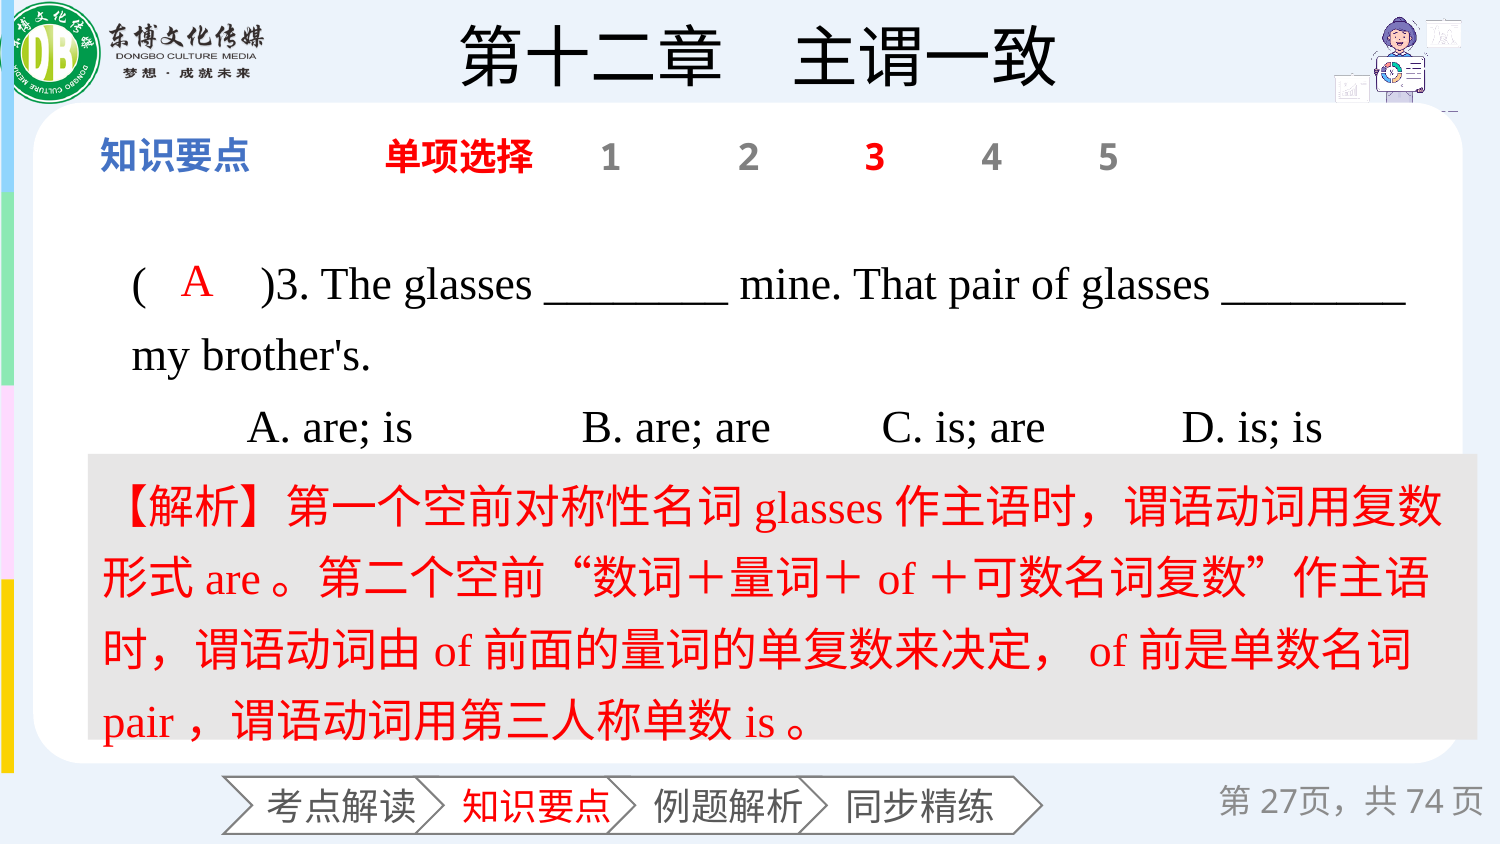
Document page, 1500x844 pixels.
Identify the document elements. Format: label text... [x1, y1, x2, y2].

text_box ( )3. The glasses ________ mine. That pair of glasses ________ my brother's. A. are; is B. are; are C. is; are D. is; is [116, 229, 1422, 453]
text_box A [165, 243, 258, 300]
text_box 4 [965, 125, 1020, 185]
text_box 3 [848, 125, 903, 185]
picture [14, 1, 265, 104]
text_box 单项选择 [369, 125, 554, 185]
slide_number 第页，共74页 [1195, 780, 1500, 826]
text_box 1 [584, 125, 639, 185]
text_box 2 [722, 125, 776, 185]
text_box 【解析】第一个空前对称性名词glasses作主语时，谓语动词用复数形式are。第二个空前“数词＋量词＋of＋可数名词复数”作主语时，谓语动词由of前面的量词的单复数来决定，of前是单数名词pair，谓语动词用第三人称单数is。 [87, 453, 1478, 740]
picture [1312, 0, 1487, 131]
text_box 5 [1082, 125, 1137, 185]
